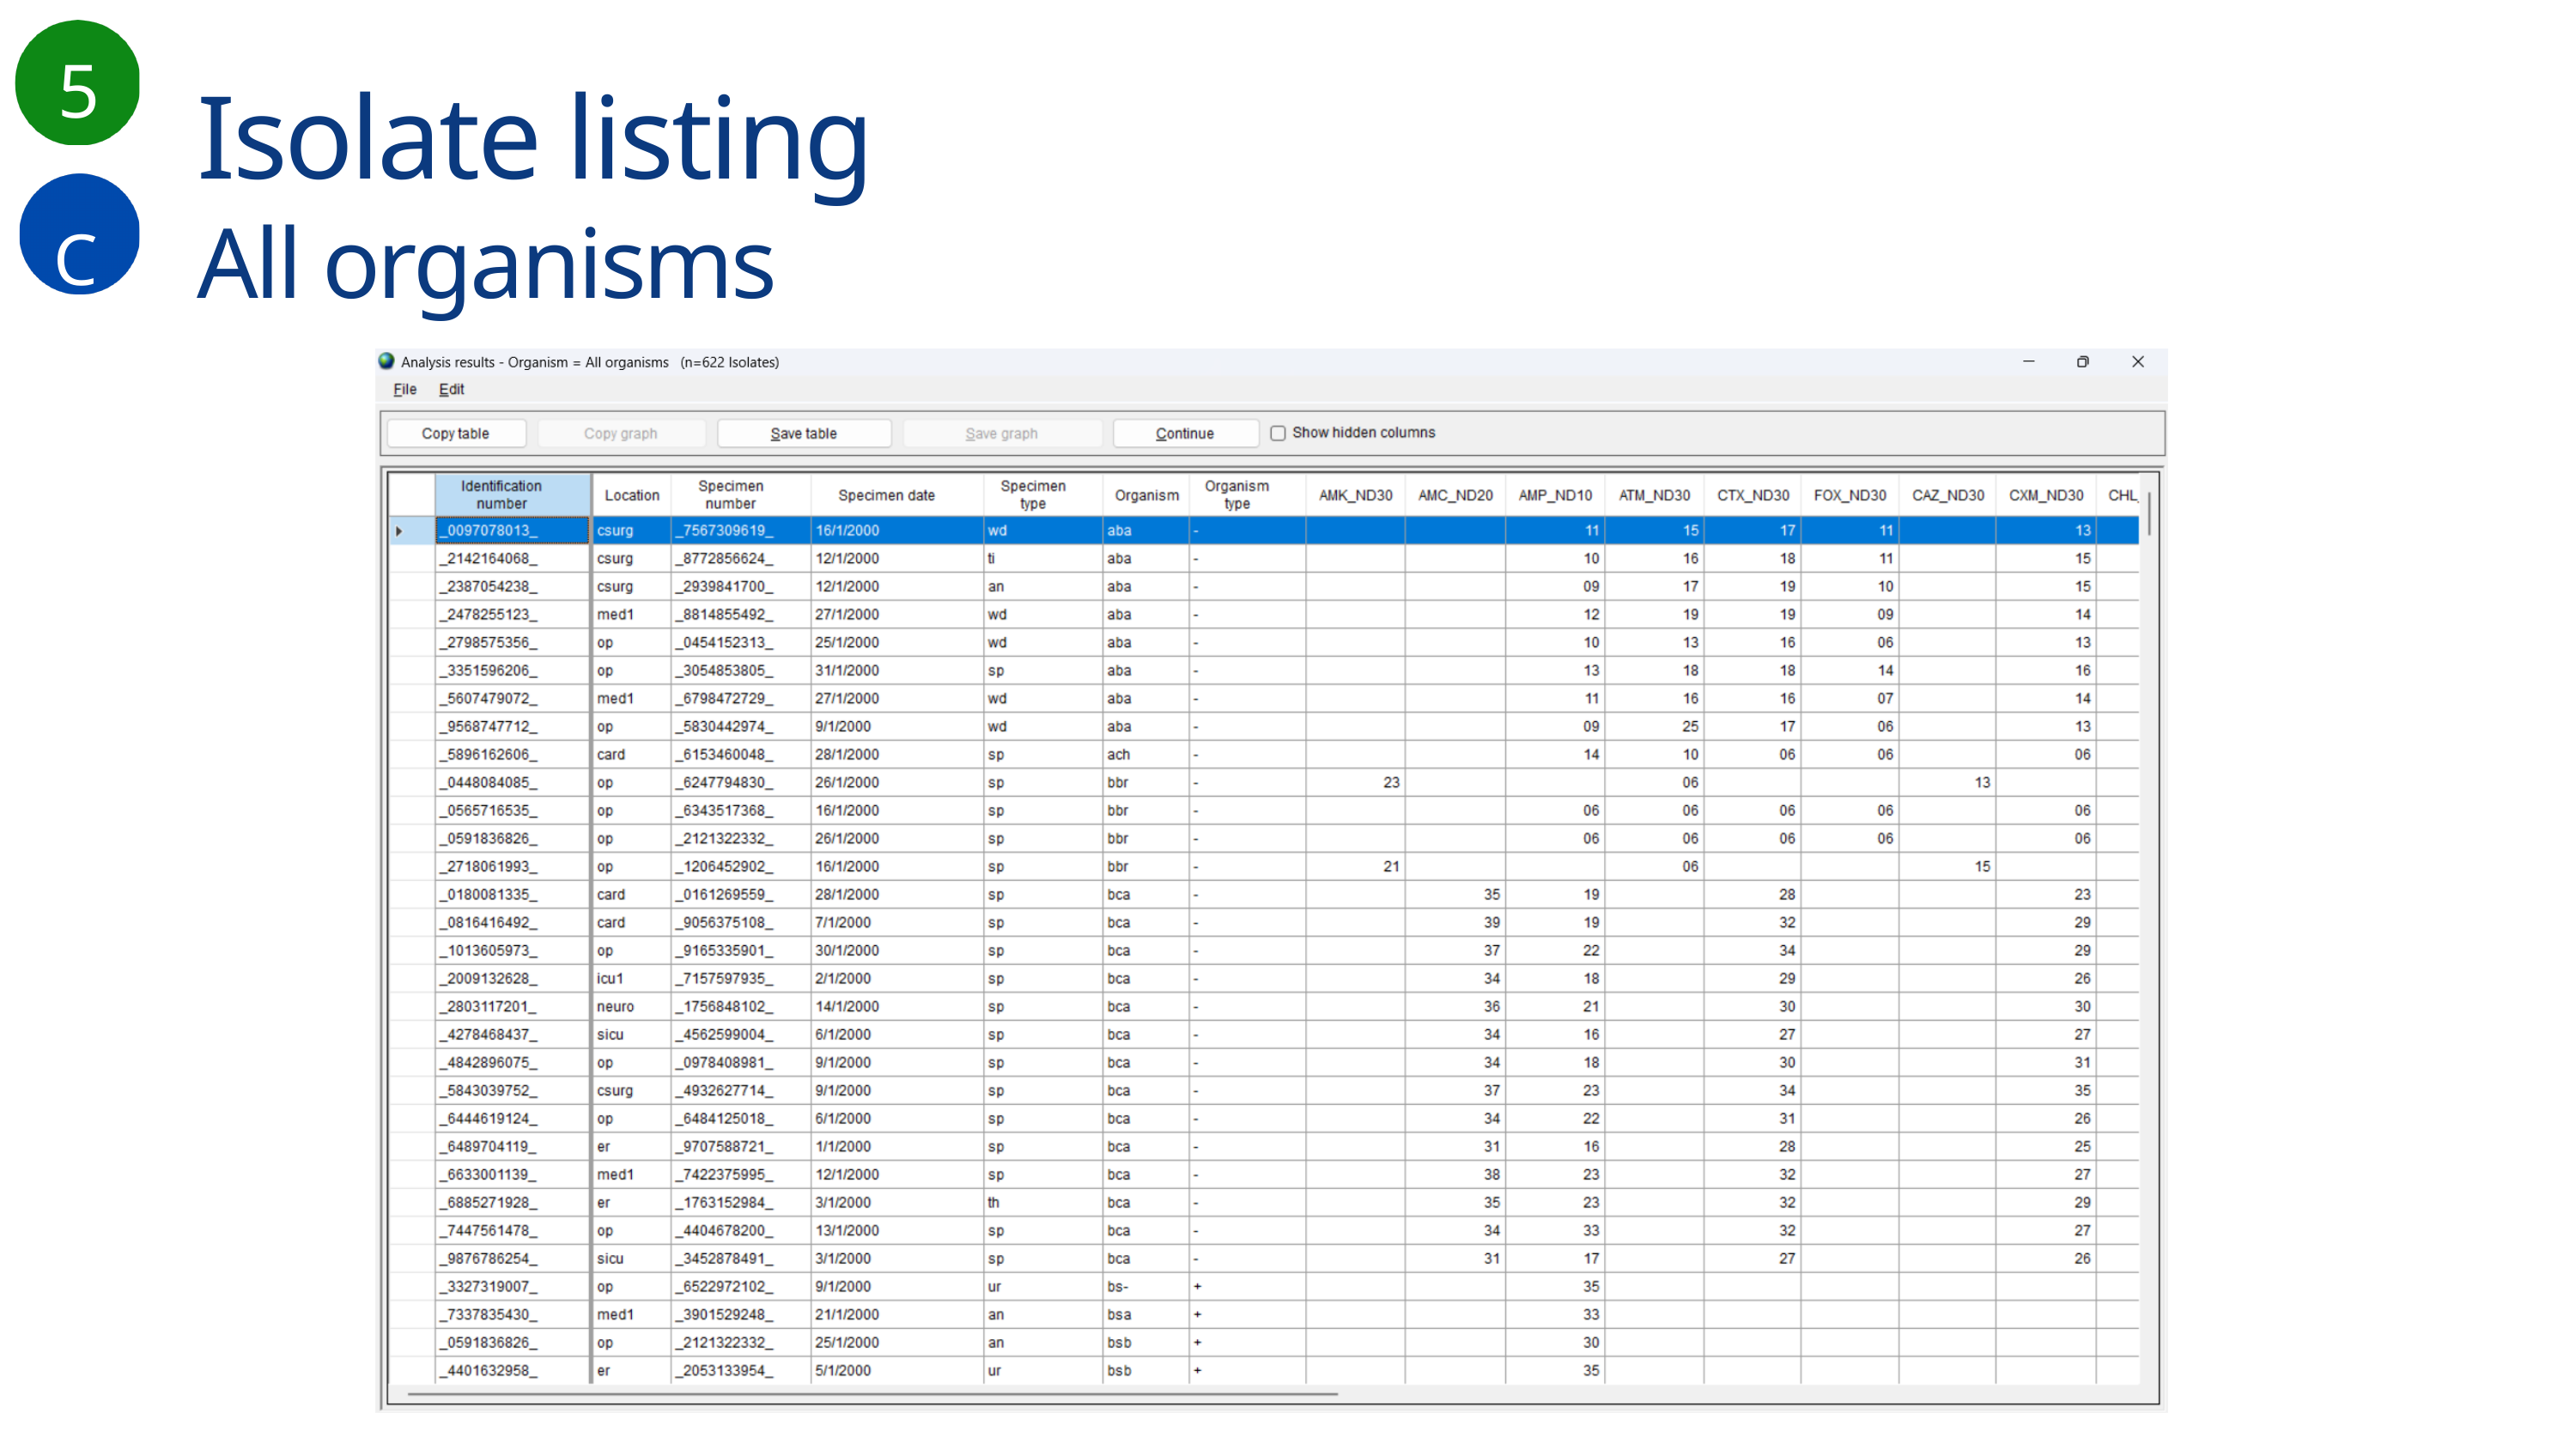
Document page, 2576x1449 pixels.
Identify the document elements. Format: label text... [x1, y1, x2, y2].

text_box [19, 123, 140, 294]
text_box Isolate listing All organisms [197, 0, 2447, 318]
picture [375, 348, 2169, 1413]
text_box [15, 20, 140, 127]
